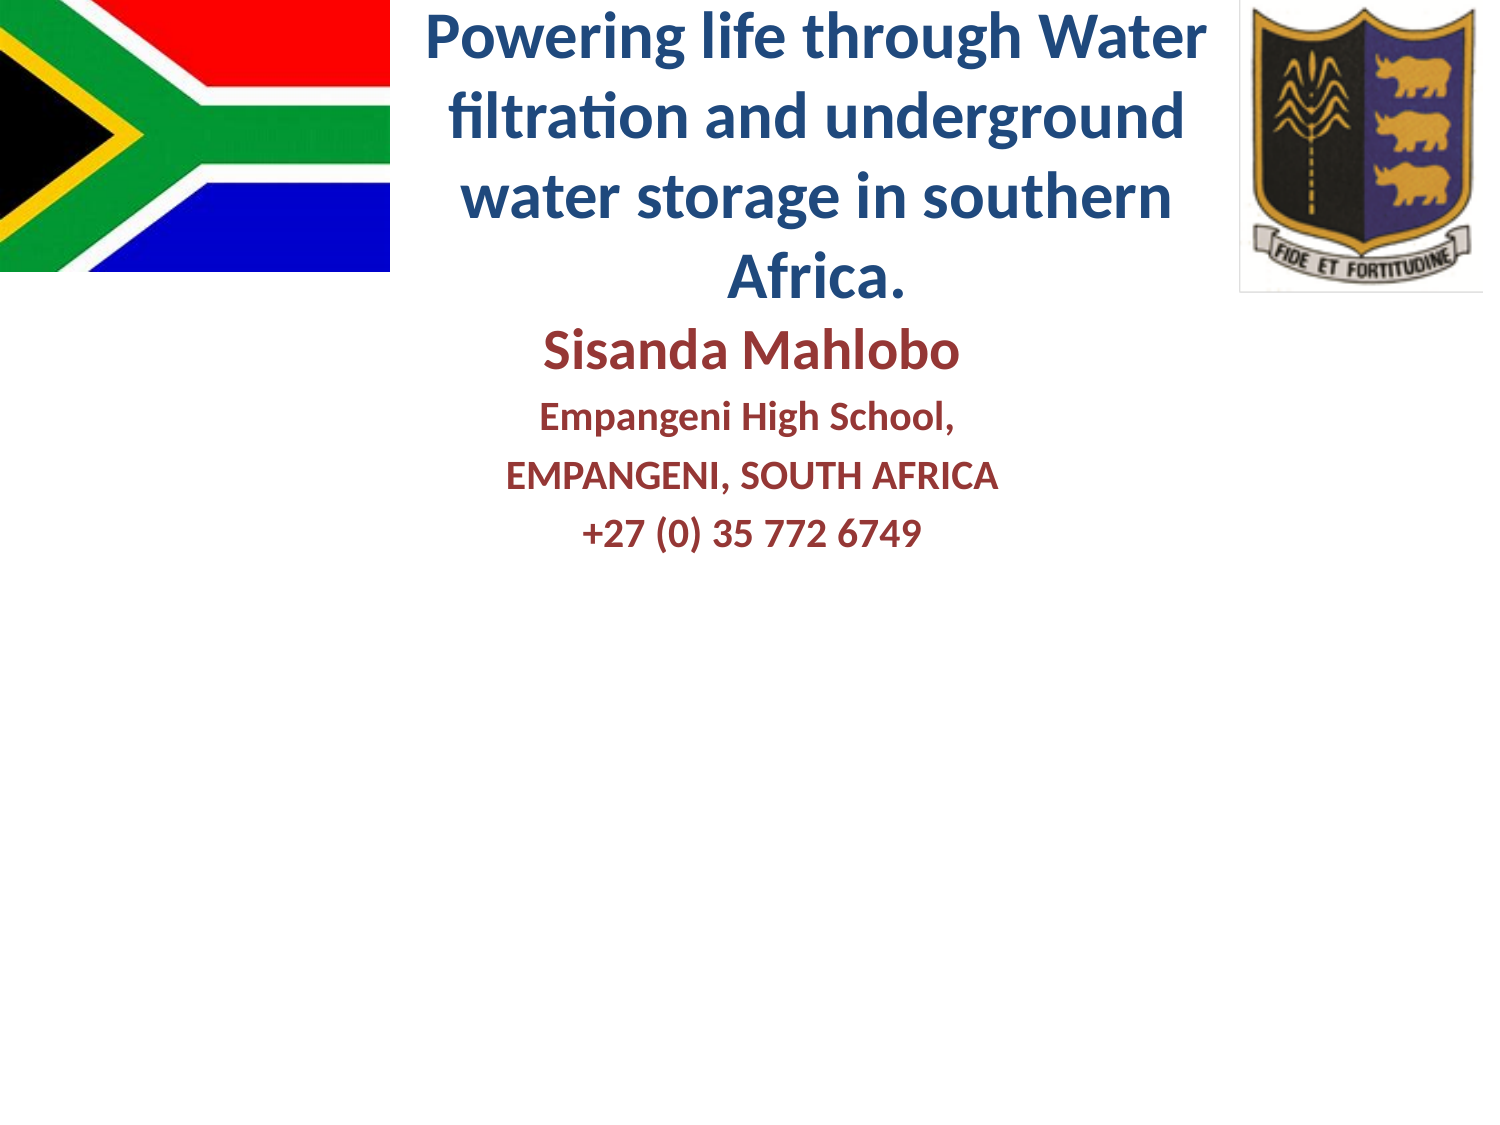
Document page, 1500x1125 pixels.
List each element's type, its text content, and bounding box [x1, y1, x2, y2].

title Powering life through Water filtration and underground water storage in southern Africa. [400, 30, 1233, 273]
picture [1238, 0, 1483, 295]
subtitle Sisanda Mahlobo Empangeni High School, EMPANGENI, SOUTH AFRICA +27 (0) 35 772 6749 [143, 303, 1361, 590]
picture [0, 0, 391, 272]
